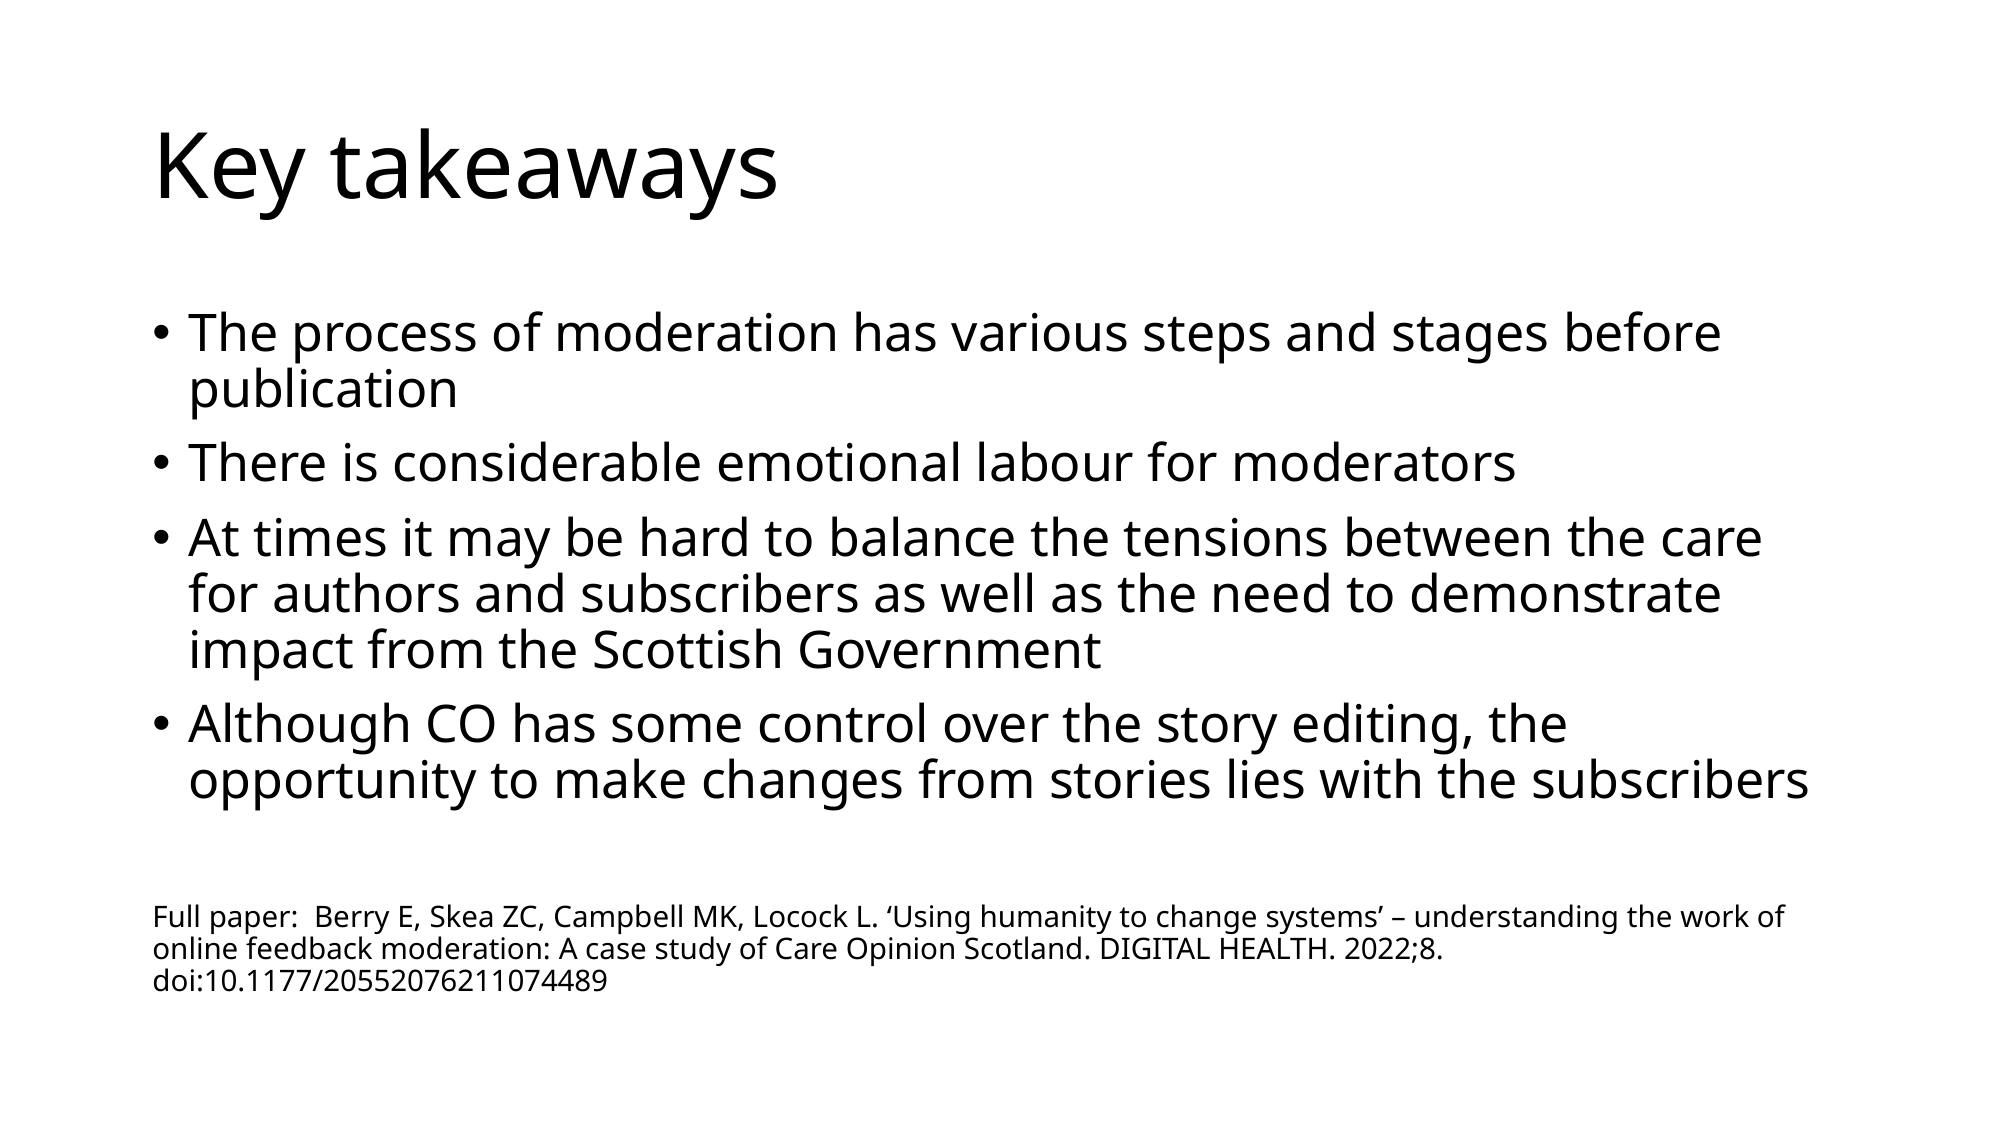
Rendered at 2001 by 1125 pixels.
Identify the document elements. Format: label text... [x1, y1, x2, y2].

list The process of moderation has various steps and stages before publication There is considerable emotional labour for moderators At times it may be hard to balance the tensions between the care for authors and subscribers as well as the need to demonstrate impact from the Scottish Government Although CO has some control over the story editing, the opportunity to make changes from stories lies with the subscribers Full paper: Berry E, Skea ZC, Campbell MK, Locock L. ‘Using humanity to change systems’ – understanding the work of online feedback moderation: A case study of Care Opinion Scotland. DIGITAL HEALTH. 2022;8. doi:10.1177/20552076211074489 [137, 299, 1863, 1014]
title Key takeaways [137, 59, 1863, 278]
